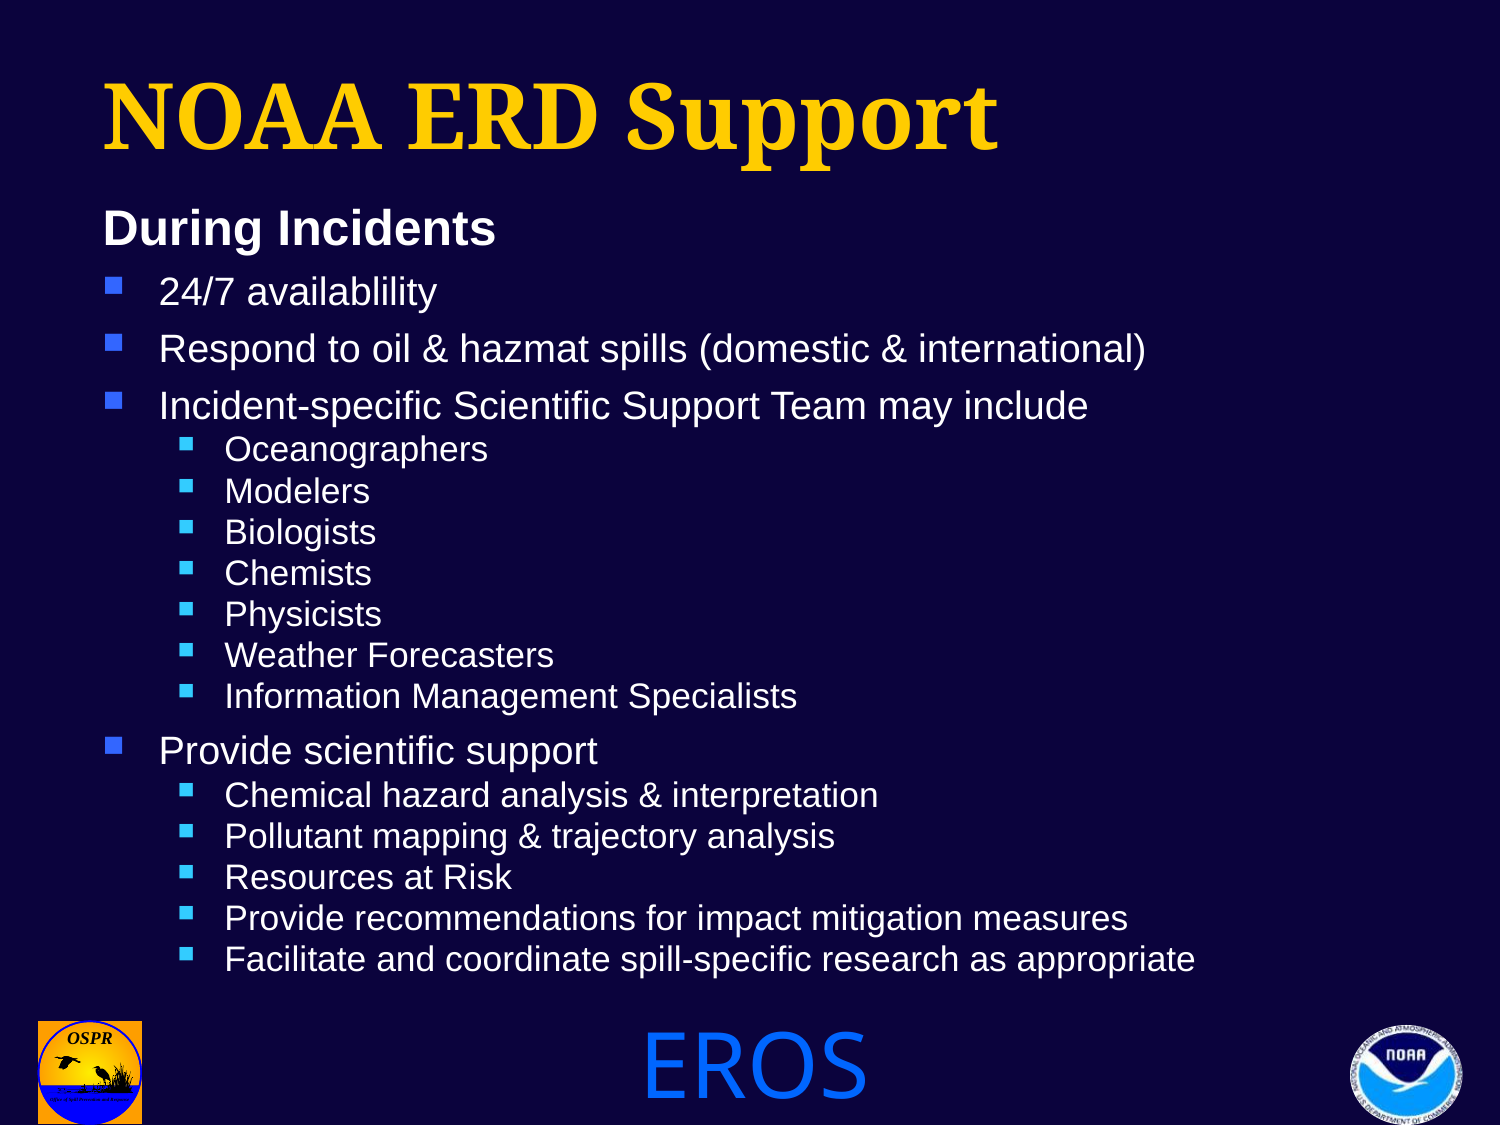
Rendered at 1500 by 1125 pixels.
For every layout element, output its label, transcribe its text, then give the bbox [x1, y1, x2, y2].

list During Incidents 24/7 availablility Respond to oil & hazmat spills (domestic & international) Incident-specific Scientific Support Team may include Oceanographers Modelers Biologists Chemists Physicists Weather Forecasters Information Management Specialists Provide scientific support Chemical hazard analysis & interpretation Pollutant mapping & trajectory analysis Resources at Risk Provide recommendations for impact mitigation measures Facilitate and coordinate spill-specific research as appropriate [87, 200, 1425, 963]
title NOAA ERD Support [87, 75, 1425, 175]
picture [1350, 1024, 1463, 1125]
